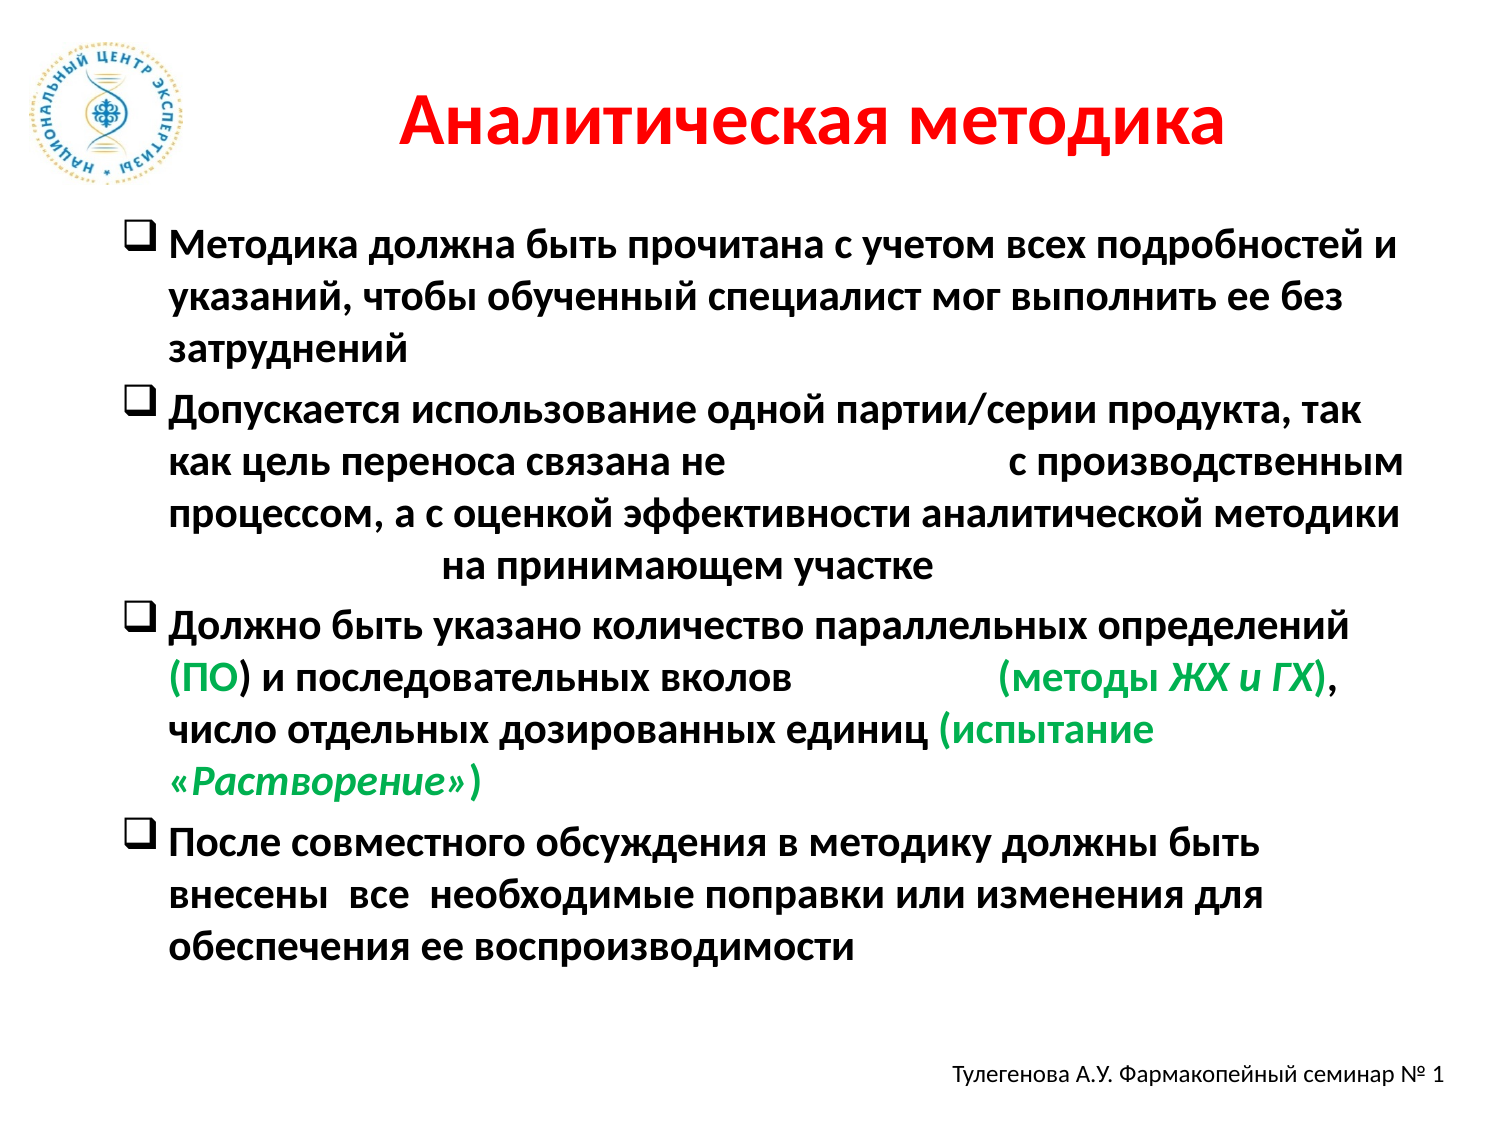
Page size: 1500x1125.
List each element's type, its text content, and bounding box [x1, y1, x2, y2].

title Аналитическая методика [218, 45, 1425, 185]
picture [29, 42, 184, 185]
list Методика должна быть прочитана с учетом всех подробностей и указаний, чтобы обученный специалист мог выполнить ее без затруднений Допускается использование одной партии/серии продукта, так как цель переноса связана не с производственным процессом, а с оценкой эффективности аналитической методики на принимающем участке Должно быть указано количество параллельных определений (ПО) и последовательных вколов (методы ЖХ и ГХ), число отдельных дозированных единиц (испытание «Растворение») После совместного обсуждения в методику должны быть внесены все необходимые поправки или изменения для обеспечения ее воспроизводимости [106, 208, 1436, 1035]
footer Тулегенова А.У. Фармакопейный семинар № 1 [927, 1042, 1471, 1103]
